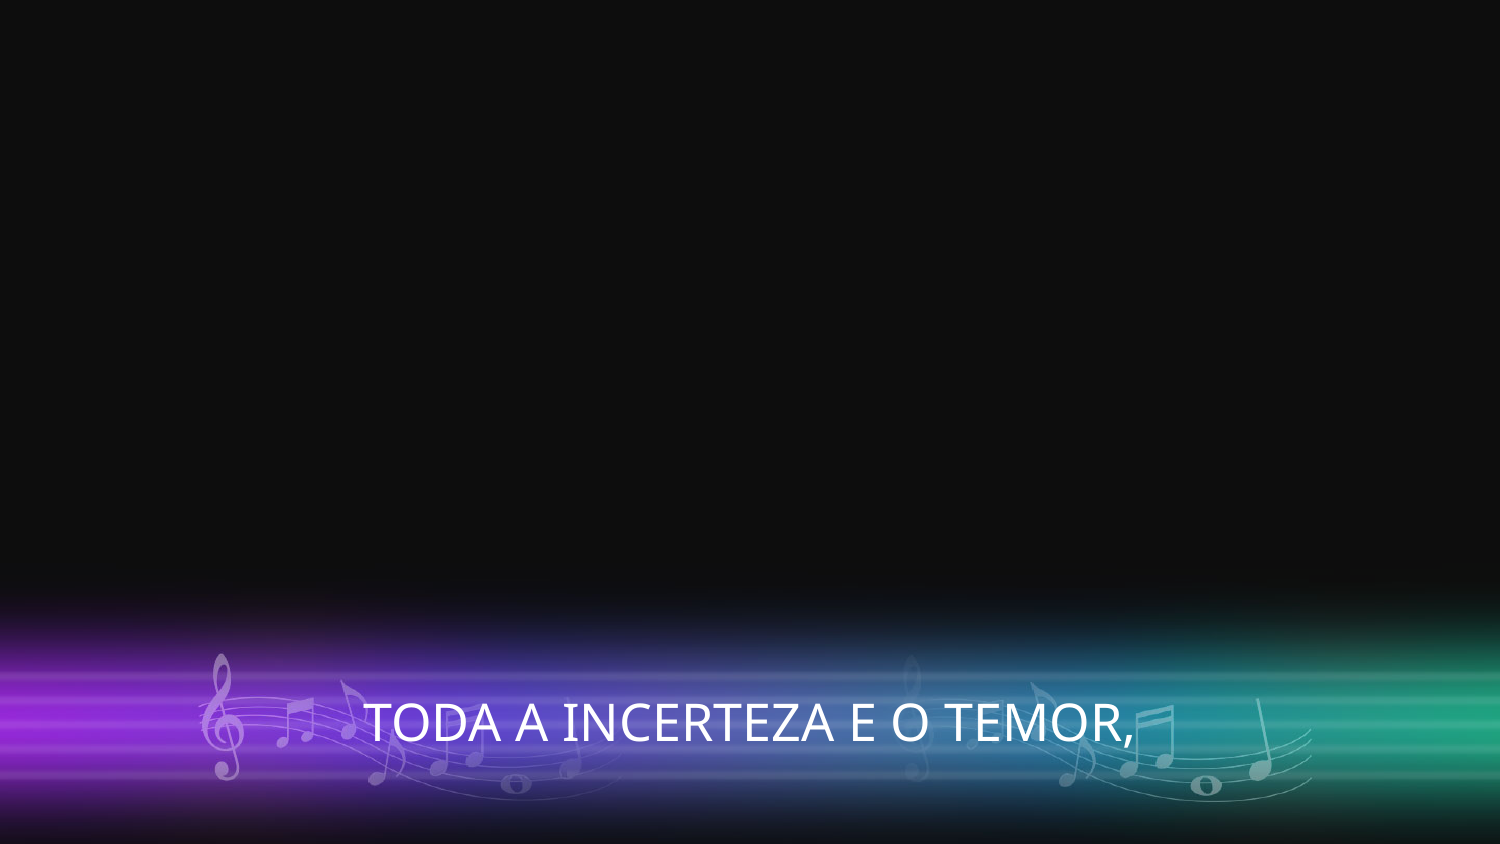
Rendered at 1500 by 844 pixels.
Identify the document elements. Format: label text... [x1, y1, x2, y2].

picture [0, 0, 1500, 844]
text_box TODA A INCERTEZA E O TEMOR, [312, 682, 1187, 760]
